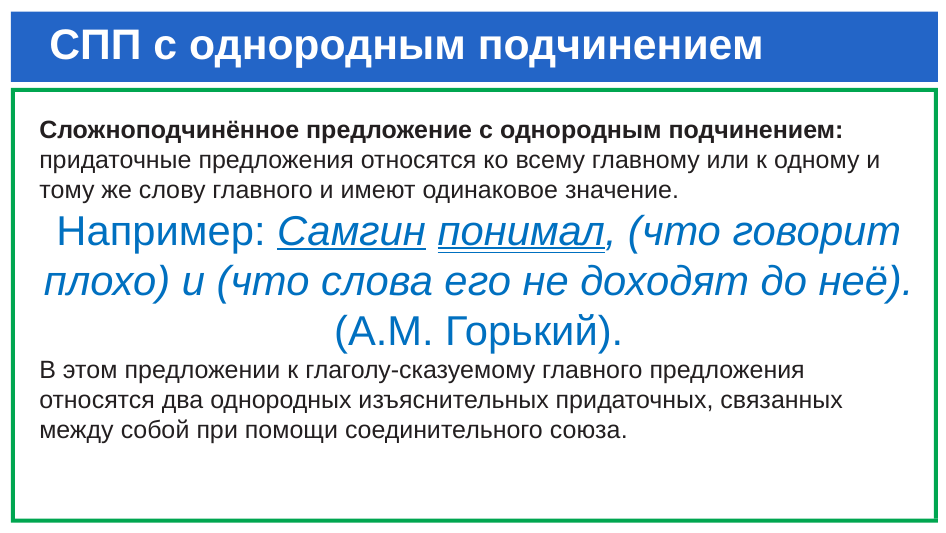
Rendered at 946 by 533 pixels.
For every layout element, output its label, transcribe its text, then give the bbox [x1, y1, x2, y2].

list Сложноподчинённое предложение с однородным подчинением: придаточные предложения относятся ко всему главному или к одному и тому же слову главного и имеют одинаковое значение. Например: Самгин понимал, (что говорит плохо) и (что слова его не доходят до неё). (А.М. Горький). В этом предложении к глаголу-сказуемому главного предложения относятся два однородных изъяснительных придаточных, связанных между собой при помощи соединительного союза. [39, 113, 919, 447]
title СПП с однородным подчинением [49, 16, 897, 69]
